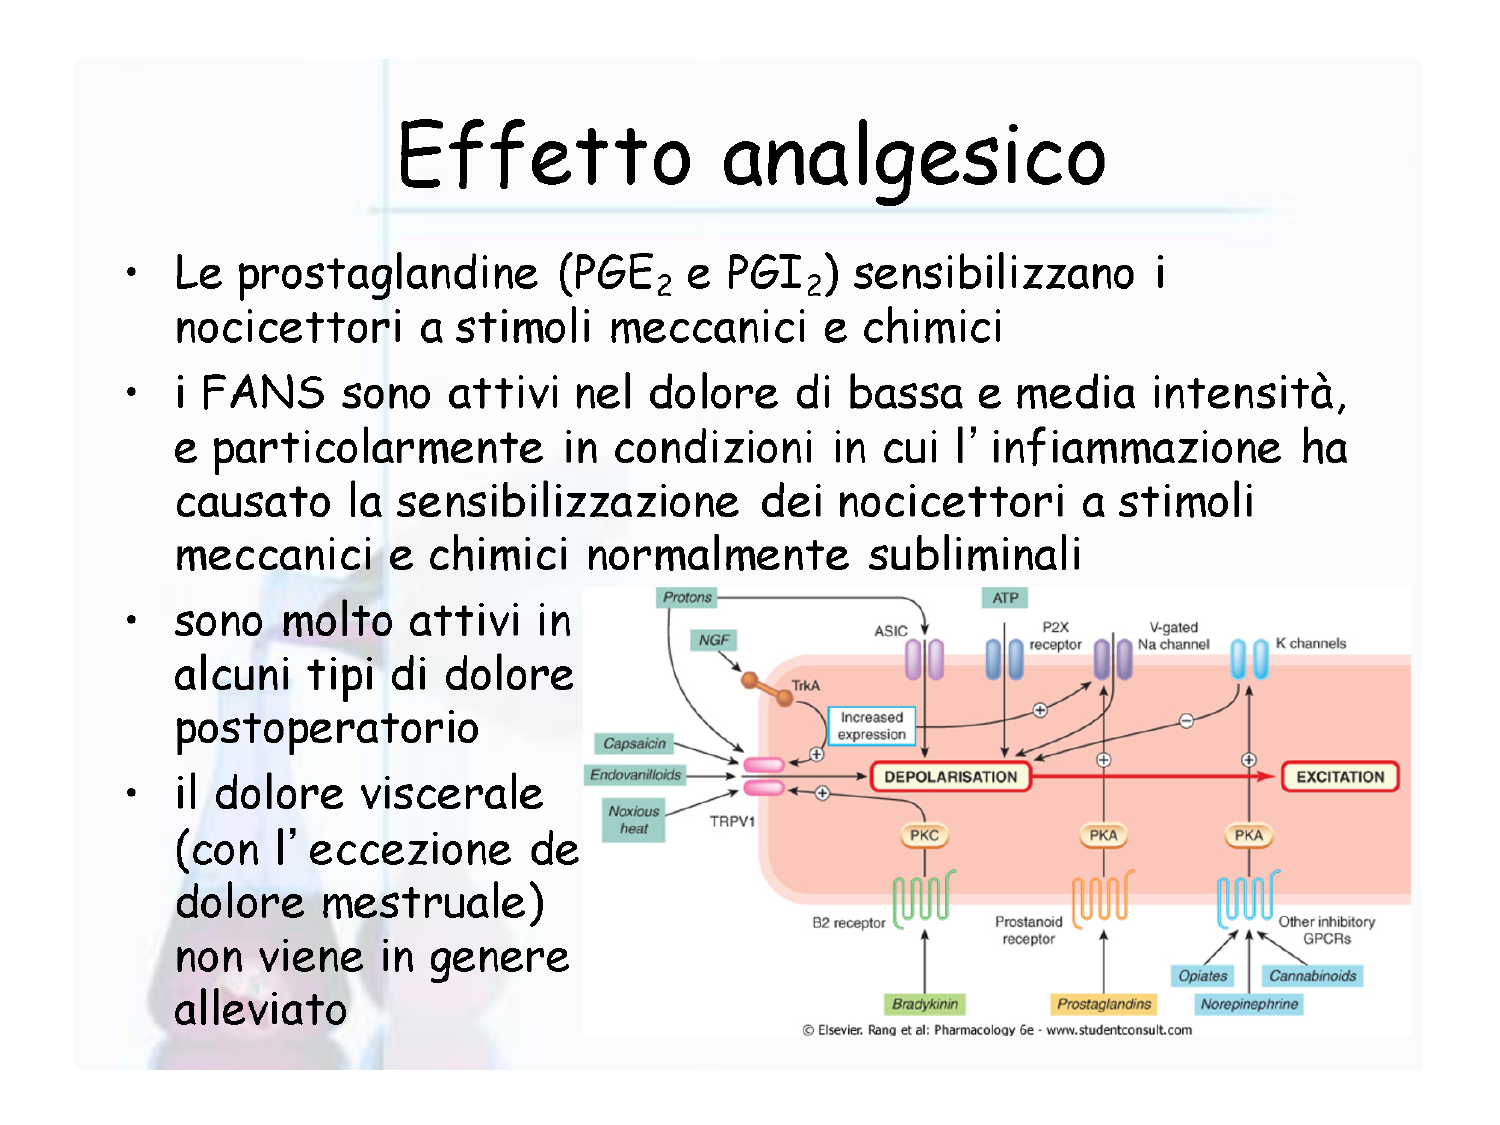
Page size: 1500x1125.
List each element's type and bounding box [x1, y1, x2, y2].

picture [70, 58, 1460, 1075]
